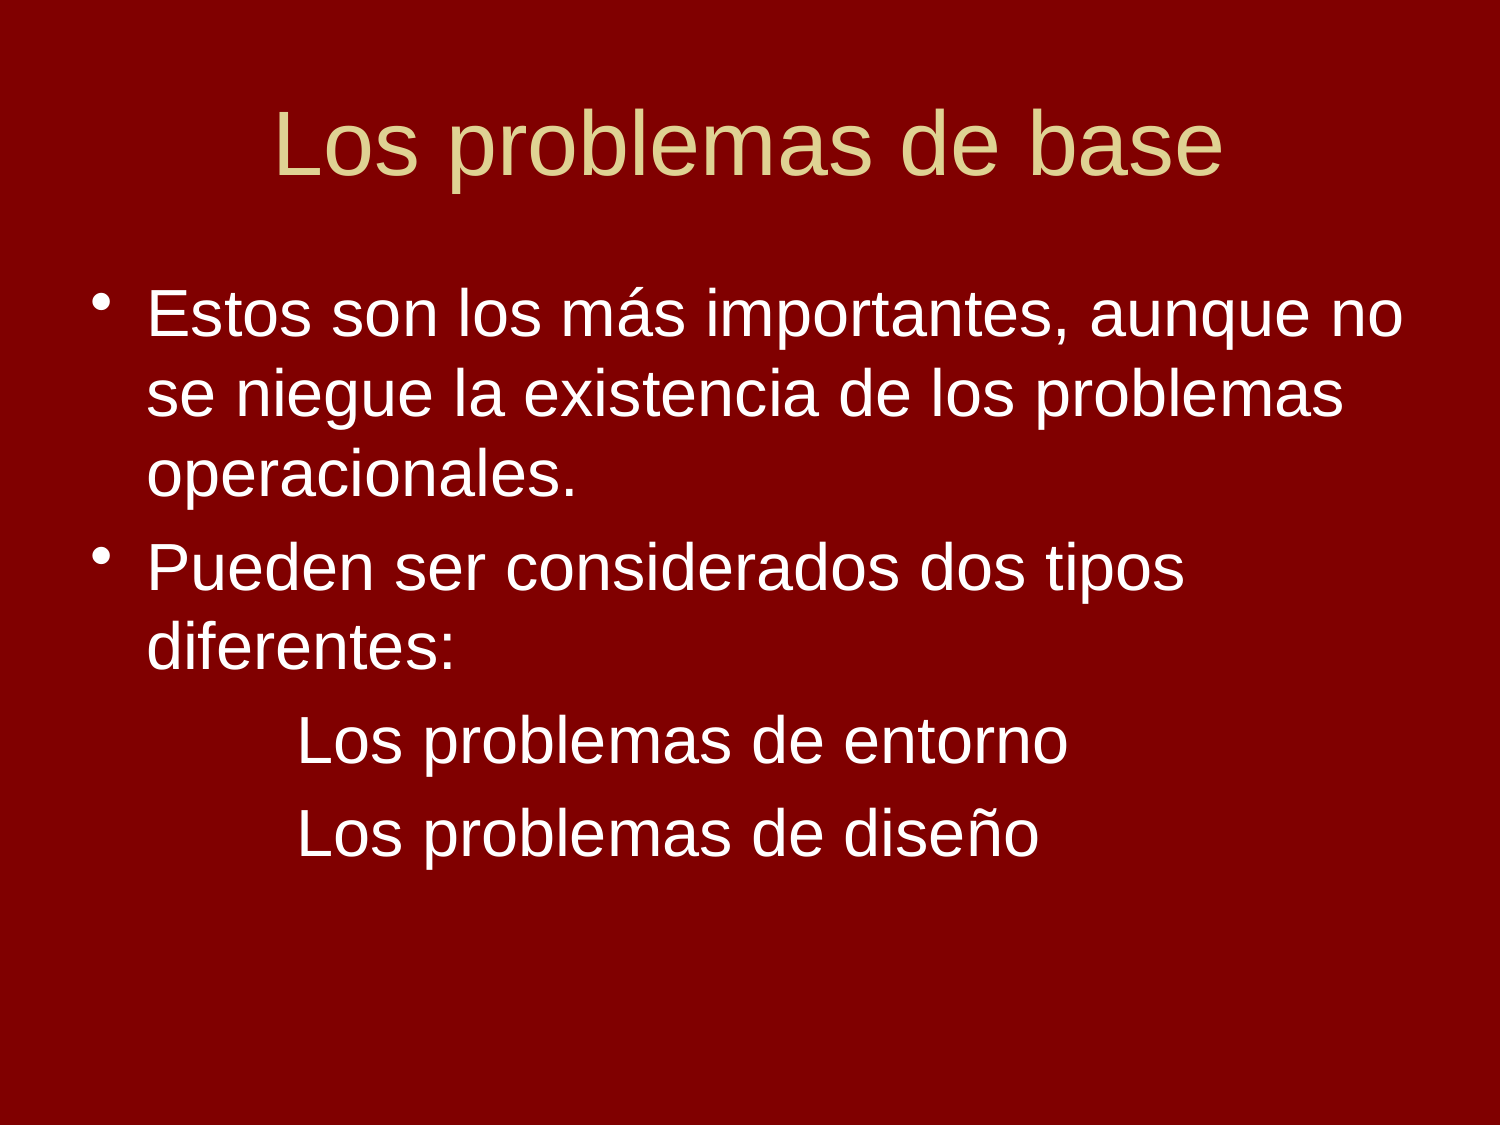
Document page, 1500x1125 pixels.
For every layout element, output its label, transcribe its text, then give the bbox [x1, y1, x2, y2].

list Estos son los más importantes, aunque no se niegue la existencia de los problemas operacionales. Pueden ser considerados dos tipos diferentes: Los problemas de entorno Los problemas de diseño [74, 262, 1426, 1006]
title Los problemas de base [74, 44, 1426, 233]
